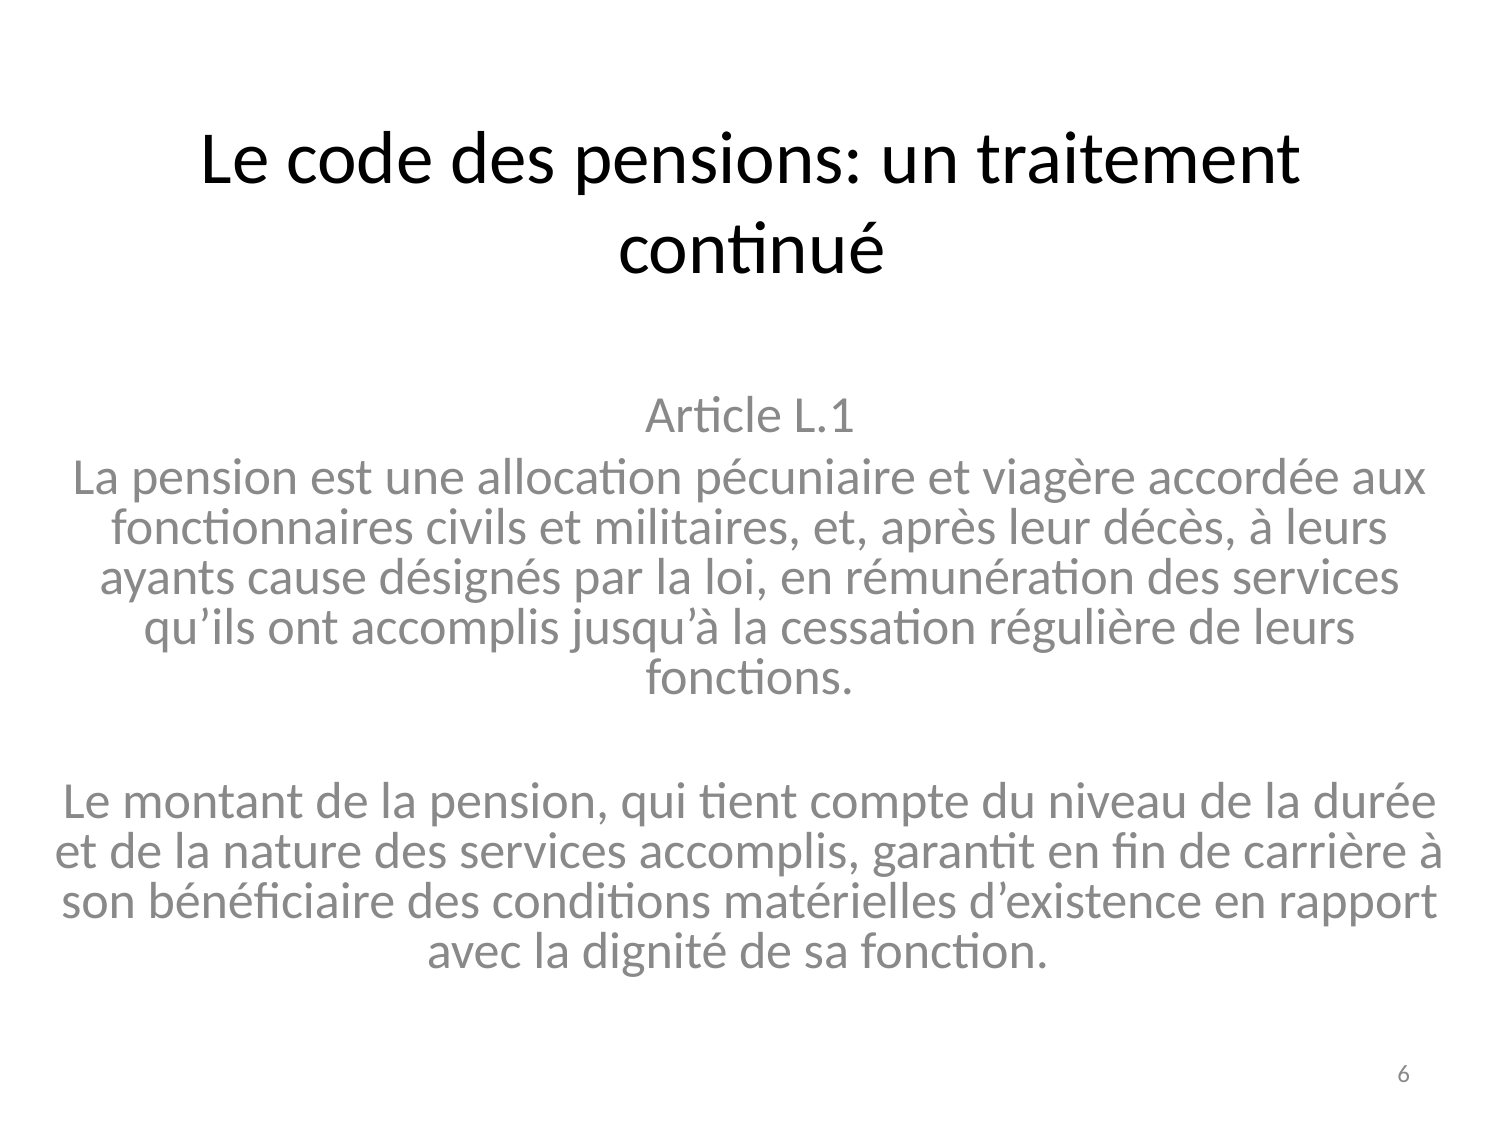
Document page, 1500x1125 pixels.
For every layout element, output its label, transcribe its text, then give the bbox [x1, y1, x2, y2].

title Le code des pensions: un traitement continué [76, 78, 1427, 320]
slide_number 6 [1074, 1042, 1425, 1103]
subtitle Article L.1 La pension est une allocation pécuniaire et viagère accordée aux fonctionnaires civils et militaires, et, après leur décès, à leurs ayants cause désignés par la loi, en rémunération des services qu’ils ont accomplis jusqu’à la cessation régulière de leurs fonctions. Le montant de la pension, qui tient compte du niveau de la durée et de la nature des services accomplis, garantit en fin de carrière à son bénéficiaire des conditions matérielles d’existence en rapport avec la dignité de sa fonction. [29, 385, 1471, 1012]
